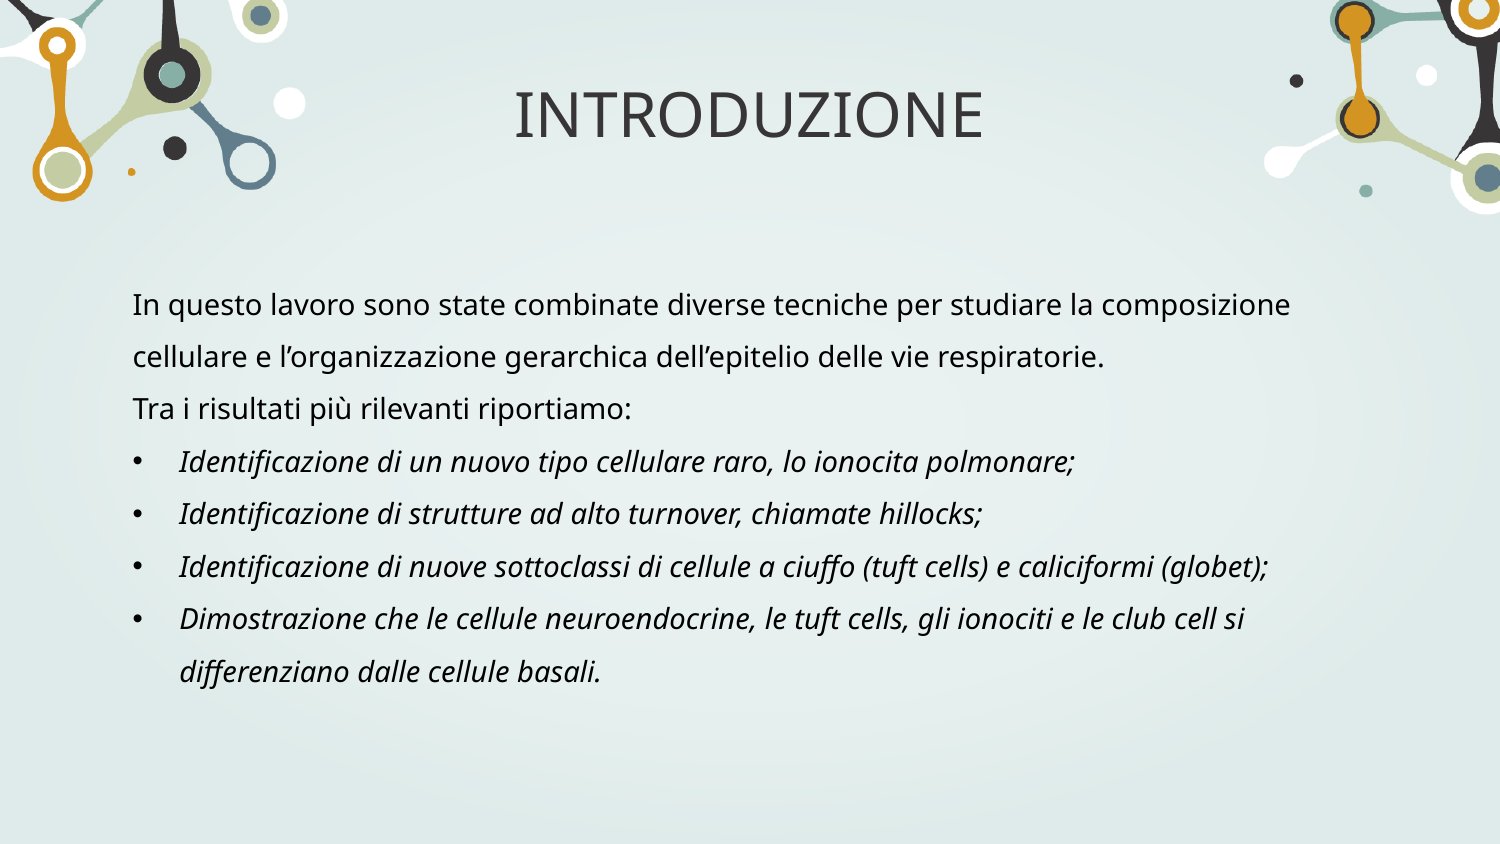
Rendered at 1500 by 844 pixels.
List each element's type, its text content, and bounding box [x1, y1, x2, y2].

picture [0, 0, 1500, 844]
title INTRODUZIONE [397, 59, 1103, 163]
text_box In questo lavoro sono state combinate diverse tecniche per studiare la composizione cellulare e l’organizzazione gerarchica dell’epitelio delle vie respiratorie. Tra i risultati più rilevanti riportiamo: Identificazione di un nuovo tipo cellulare raro, lo ionocita polmonare; Identificazione di strutture ad alto turnover, chiamate hillocks; Identificazione di nuove sottoclassi di cellule a ciuffo (tuft cells) e caliciformi (globet); Dimostrazione che le cellule neuroendocrine, le tuft cells, gli ionociti e le club cell si differenziano dalle cellule basali. [117, 260, 1383, 748]
